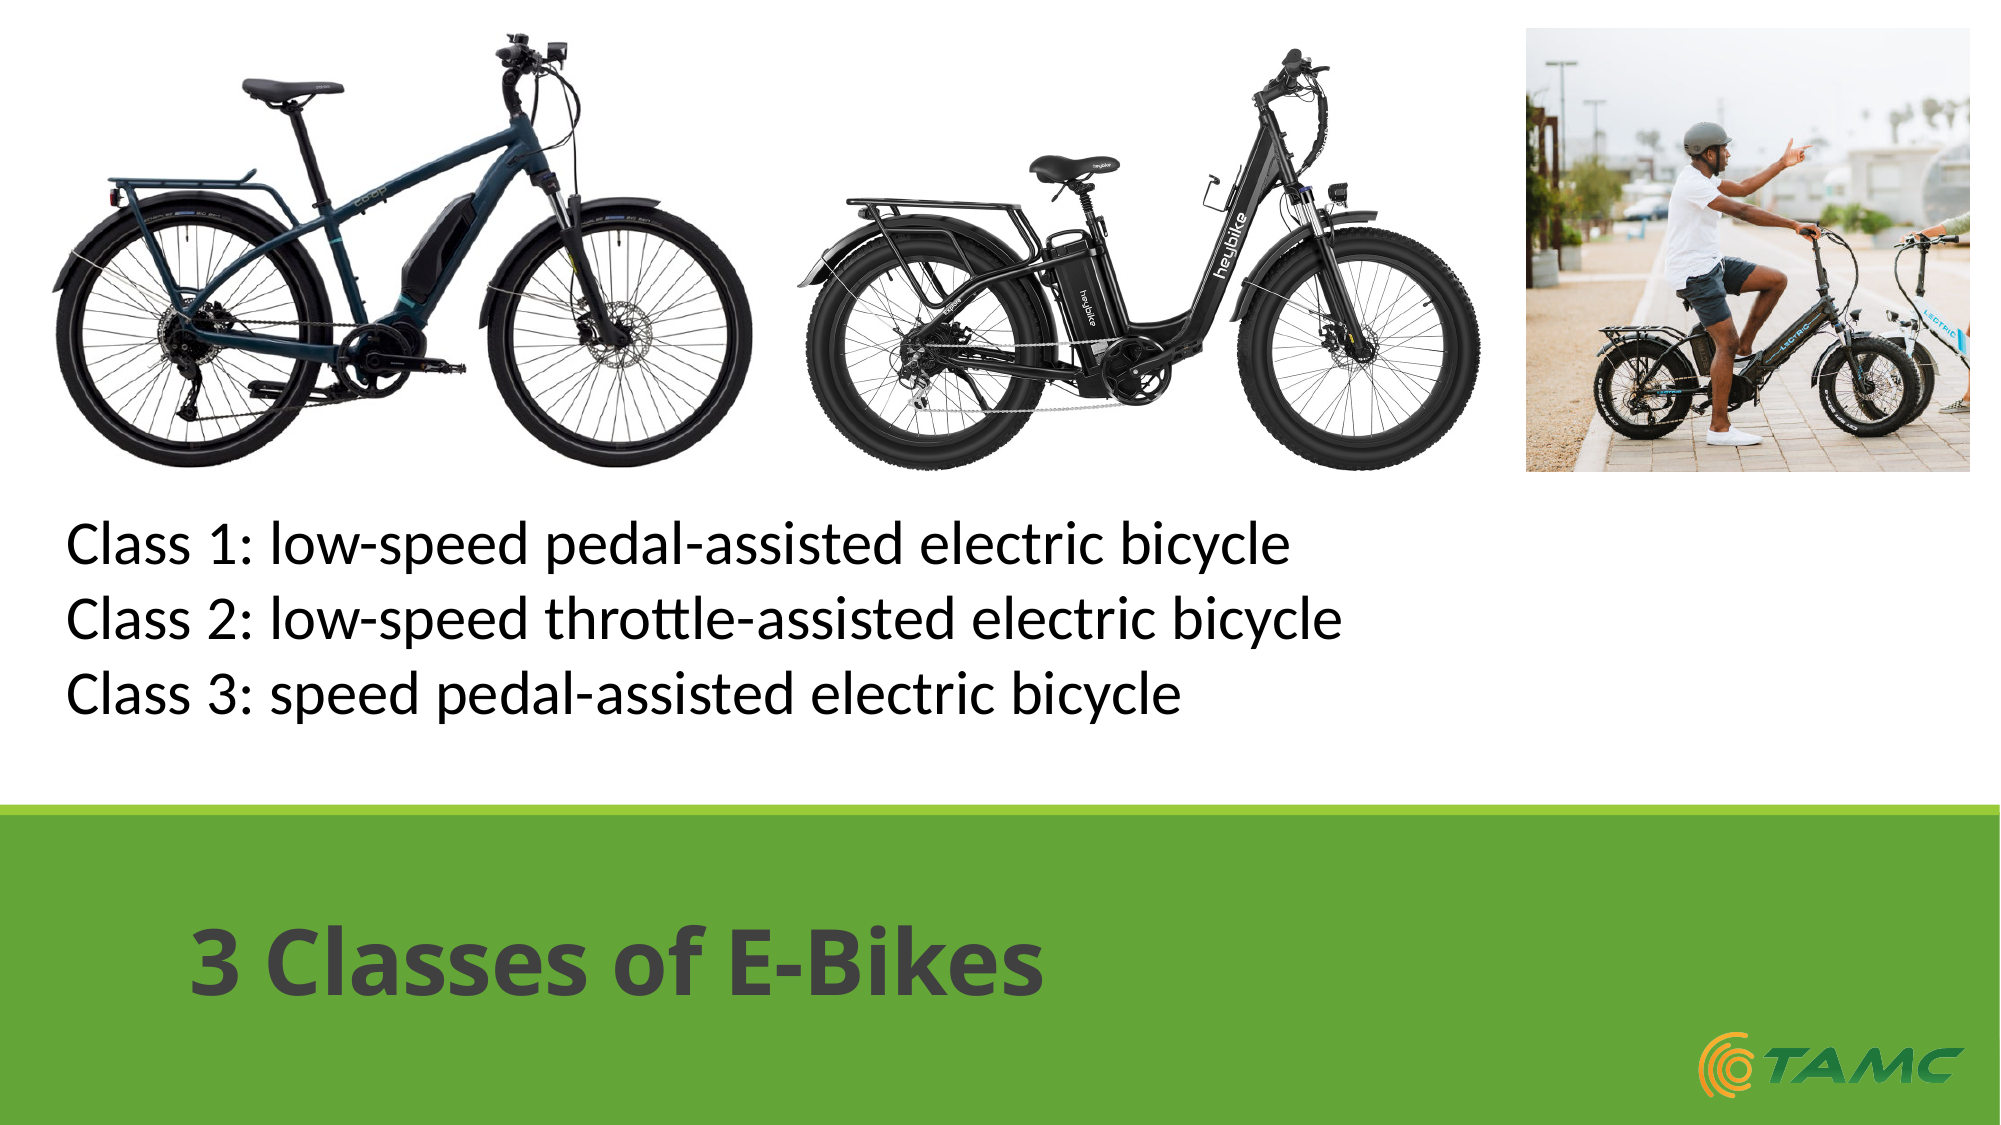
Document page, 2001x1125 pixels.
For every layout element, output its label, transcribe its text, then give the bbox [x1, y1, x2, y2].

text_box Class 1: low-speed pedal-assisted electric bicycle Class 2: low-speed throttle-assisted electric bicycle Class 3: speed pedal-assisted electric bicycle [51, 494, 1931, 735]
picture [50, 32, 753, 468]
text_box [0, 803, 2000, 816]
text_box [0, 816, 2000, 1125]
picture [780, 13, 1497, 488]
text_box [0, 0, 2000, 803]
picture [1526, 27, 1970, 472]
picture [1662, 997, 2000, 1125]
title 3 Classes of E-Bikes [174, 887, 1825, 1023]
